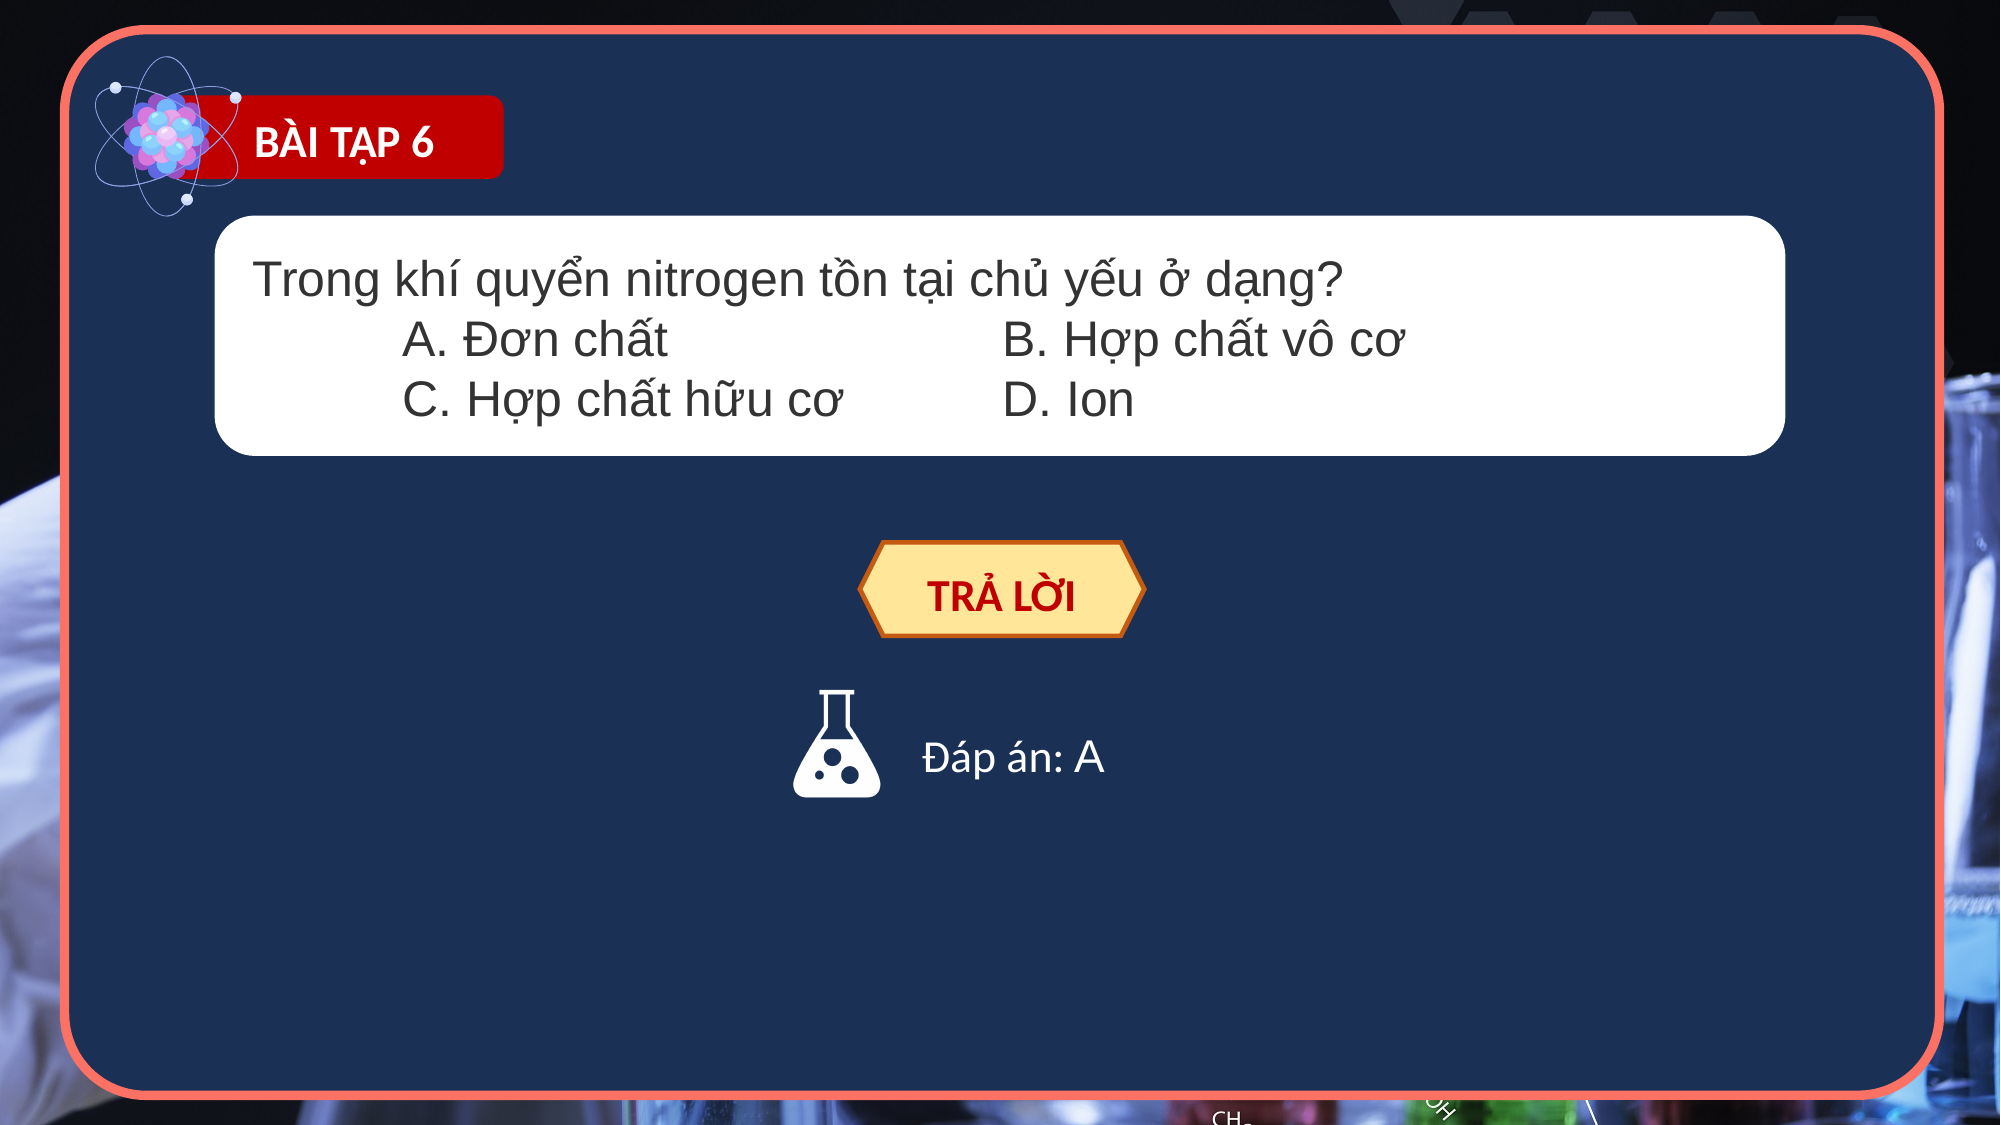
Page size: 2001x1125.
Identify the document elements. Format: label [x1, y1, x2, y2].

text_box [767, 672, 1587, 816]
picture [0, 0, 2000, 1125]
text_box [95, 56, 504, 217]
